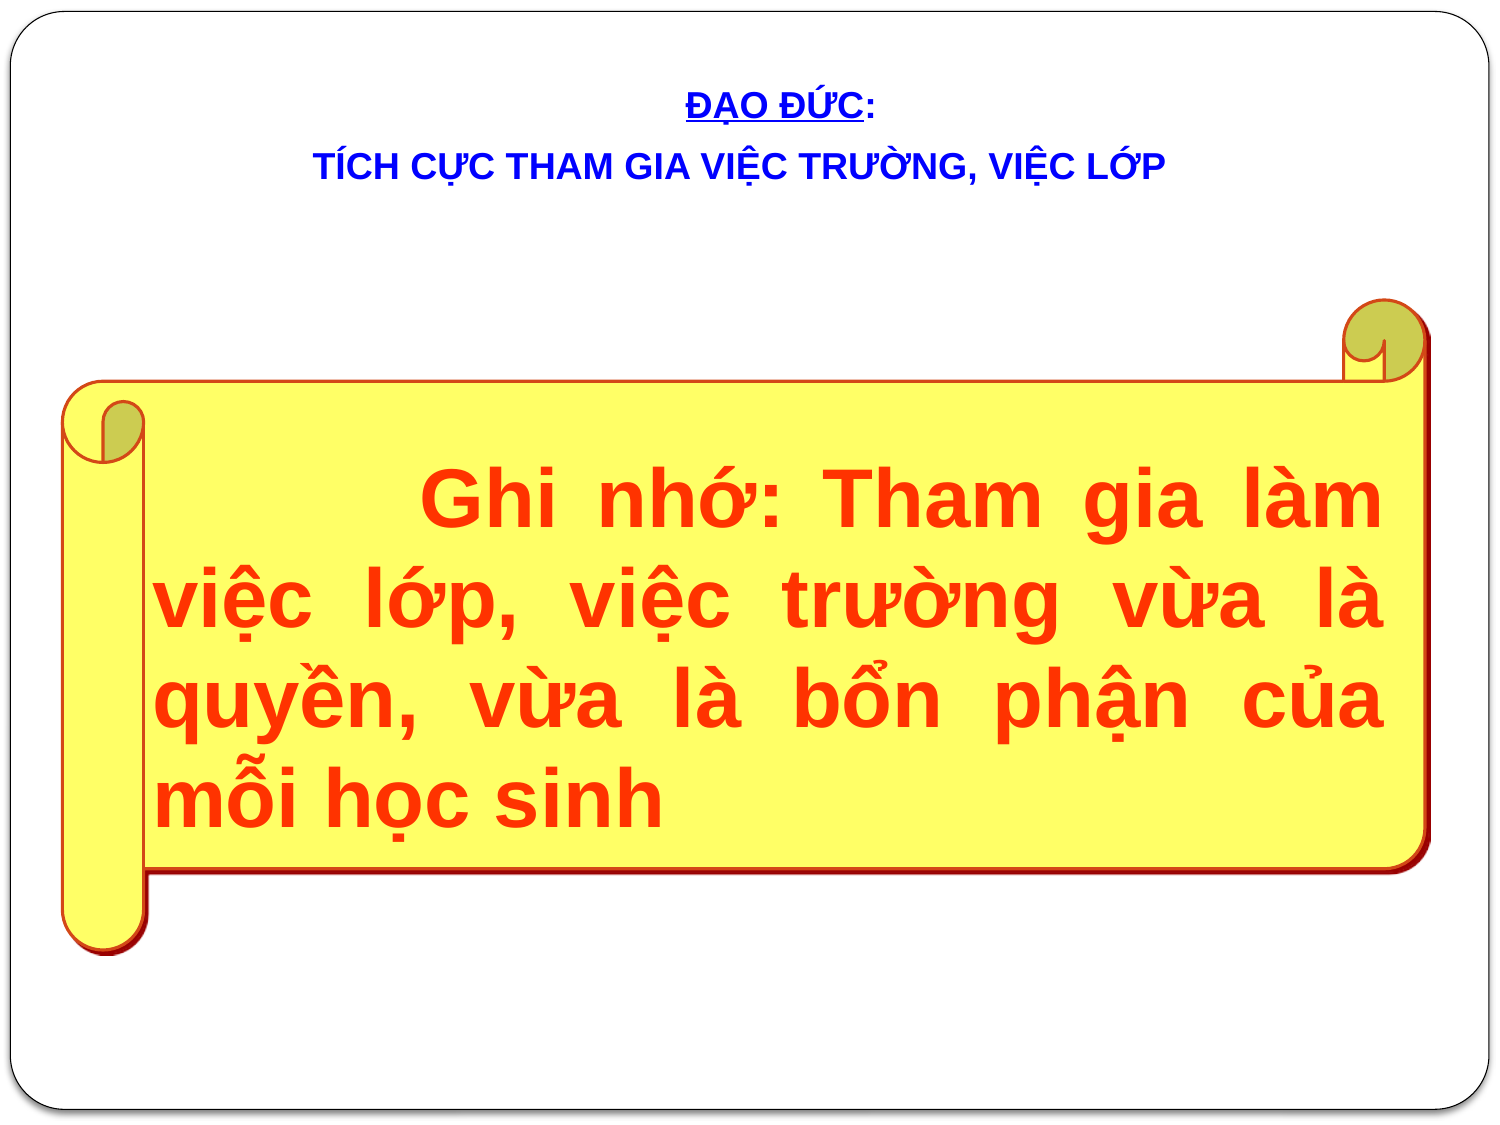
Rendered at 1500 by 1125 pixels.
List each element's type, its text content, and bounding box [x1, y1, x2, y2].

text_box ĐẠO ĐỨC: TÍCH CỰC THAM GIA VIỆC TRƯỜNG, VIỆC LỚP [137, 99, 1425, 193]
text_box Ghi nhớ: Tham gia làm việc lớp, việc trường vừa là quyền, vừa là bổn phận của mỗi học sinh [137, 549, 1400, 738]
text_box [62, 299, 1425, 951]
